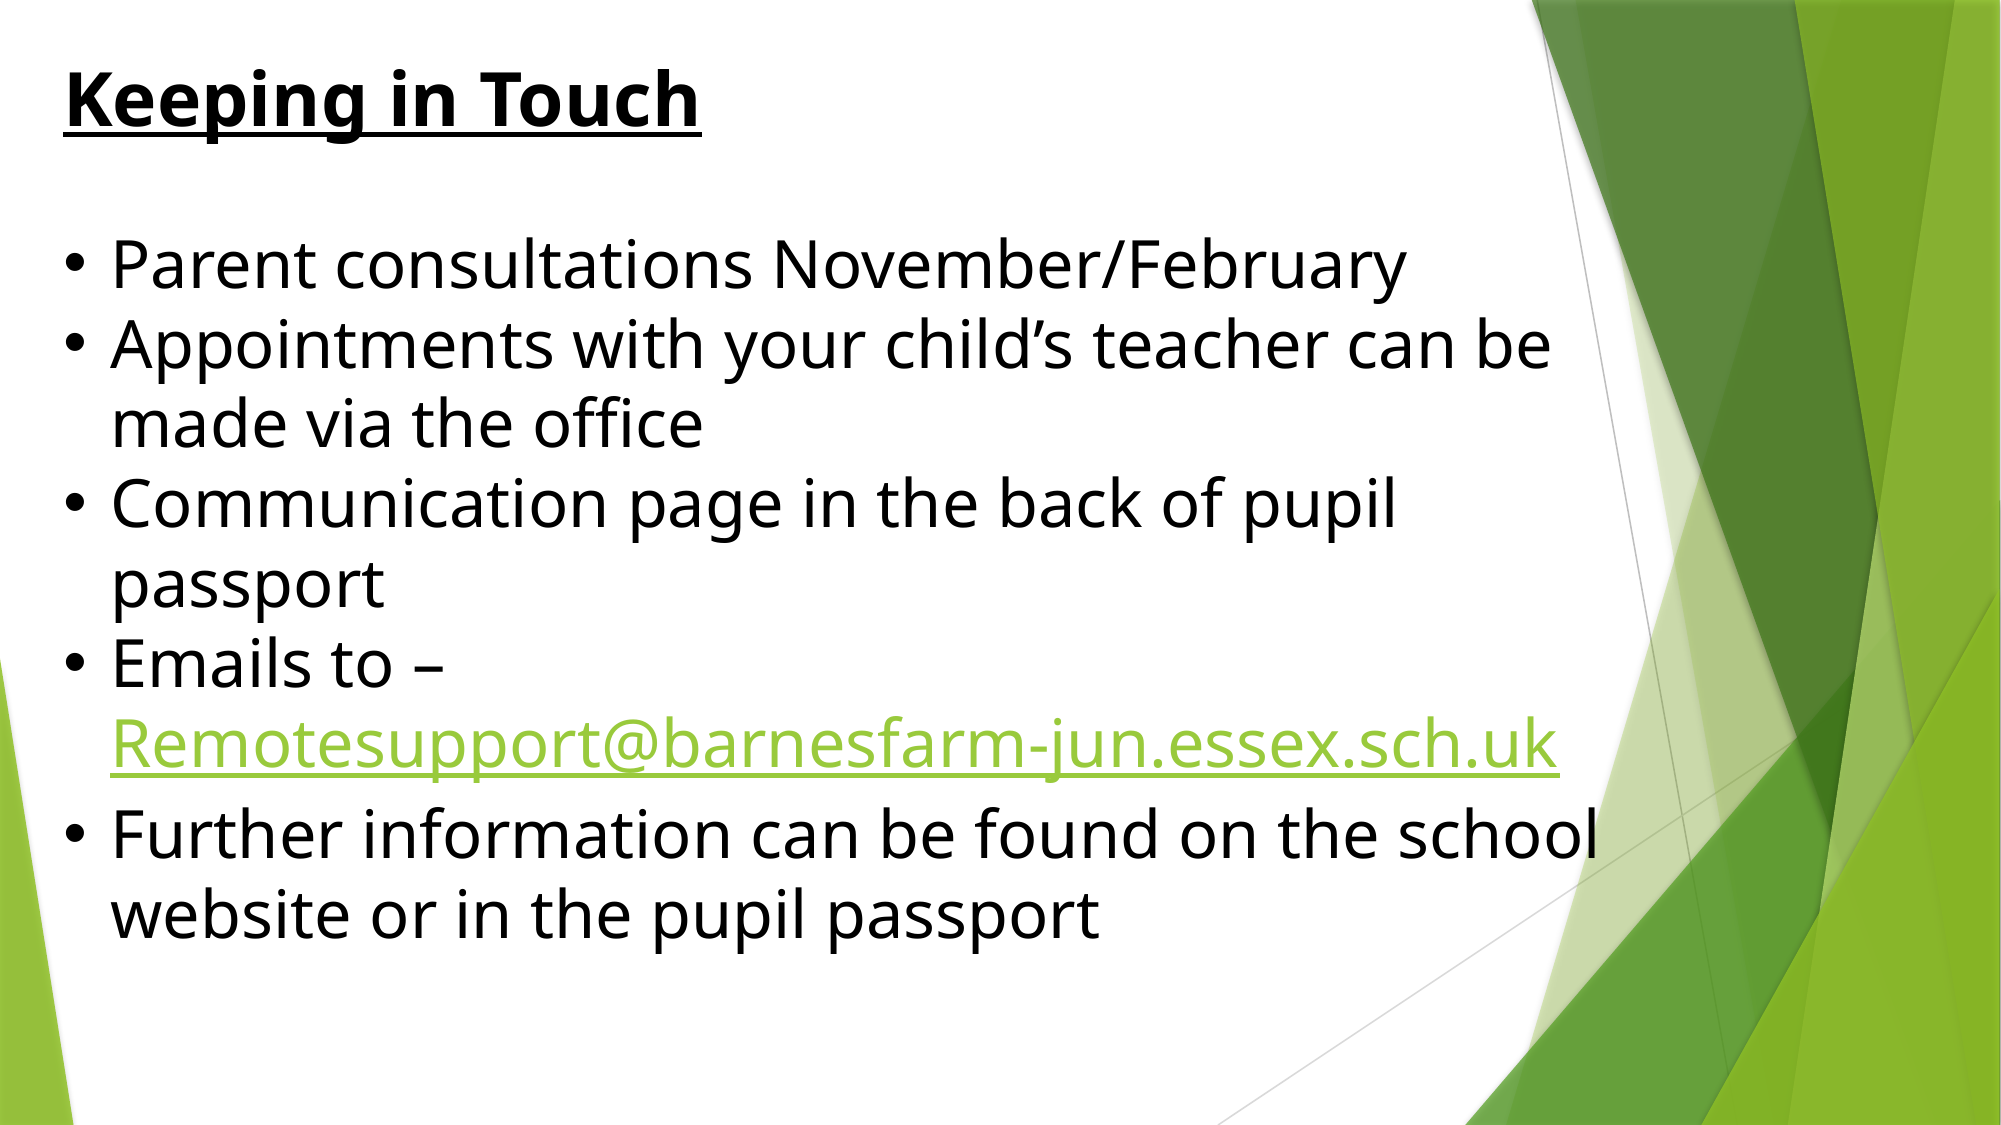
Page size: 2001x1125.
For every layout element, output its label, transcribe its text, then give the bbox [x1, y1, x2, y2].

text_box Keeping in Touch Parent consultations November/February Appointments with your child’s teacher can be made via the office Communication page in the back of pupil passport Emails to – Remotesupport@barnesfarm-jun.essex.sch.uk Further information can be found on the school website or in the pupil passport [48, 43, 1692, 1050]
